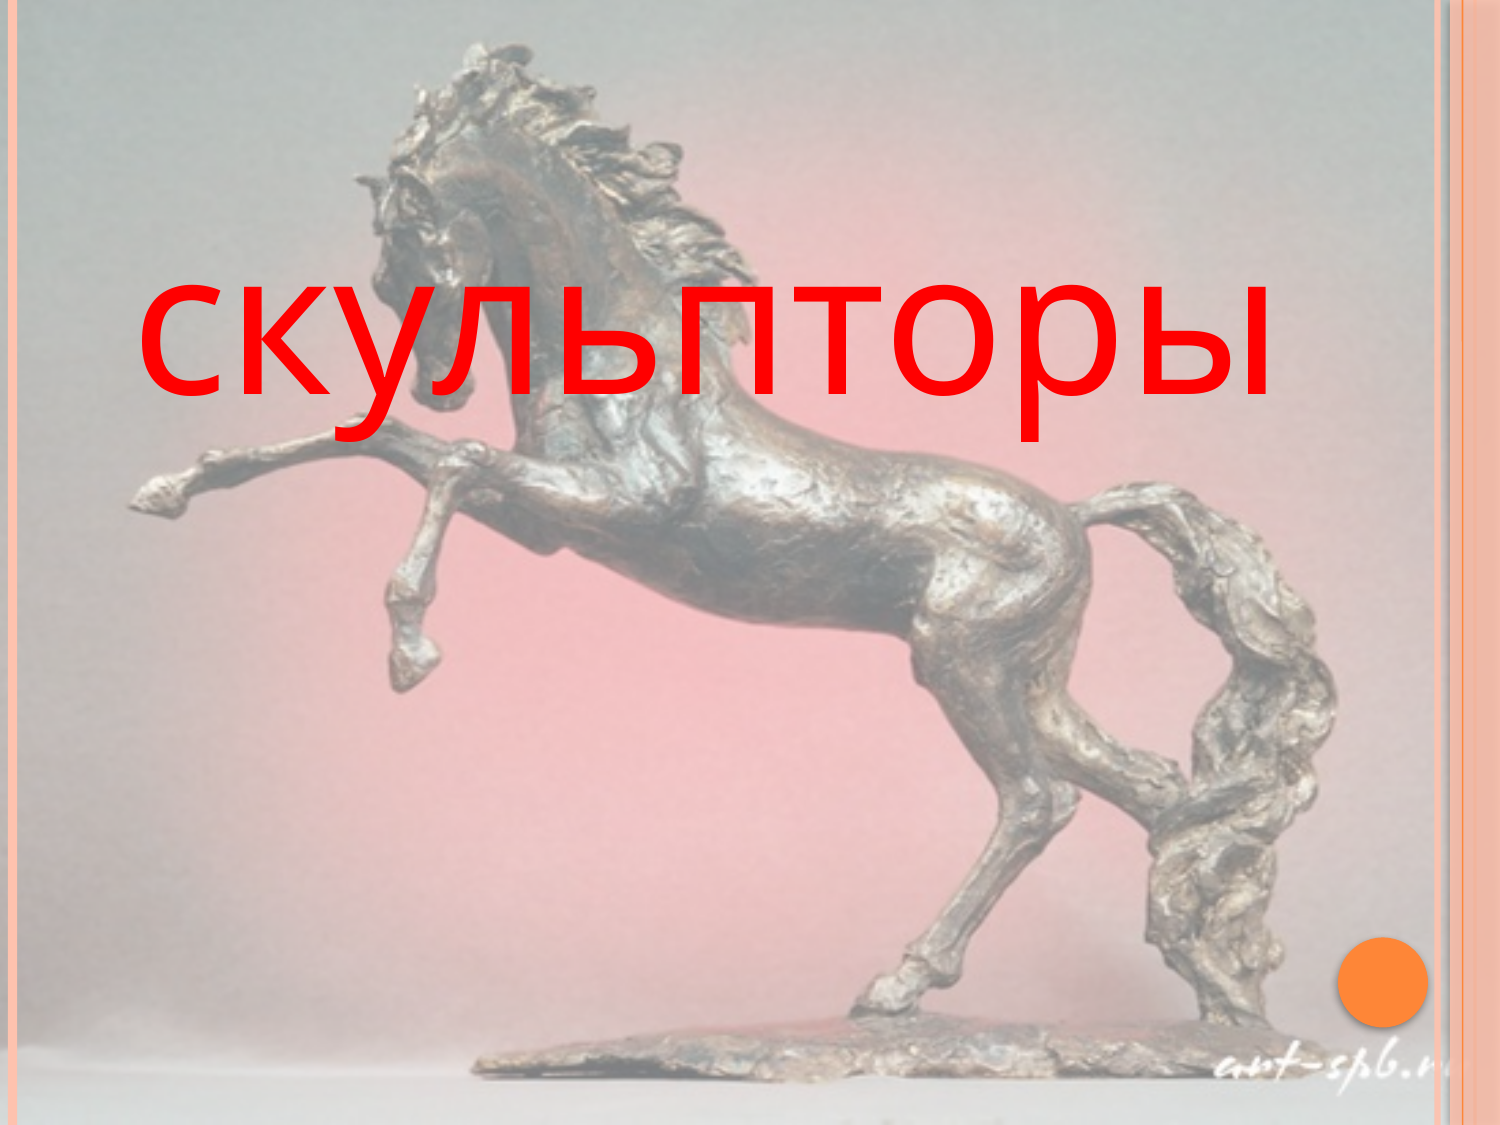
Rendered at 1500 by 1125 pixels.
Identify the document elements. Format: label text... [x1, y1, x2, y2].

text_box скульпторы [117, 187, 1407, 443]
